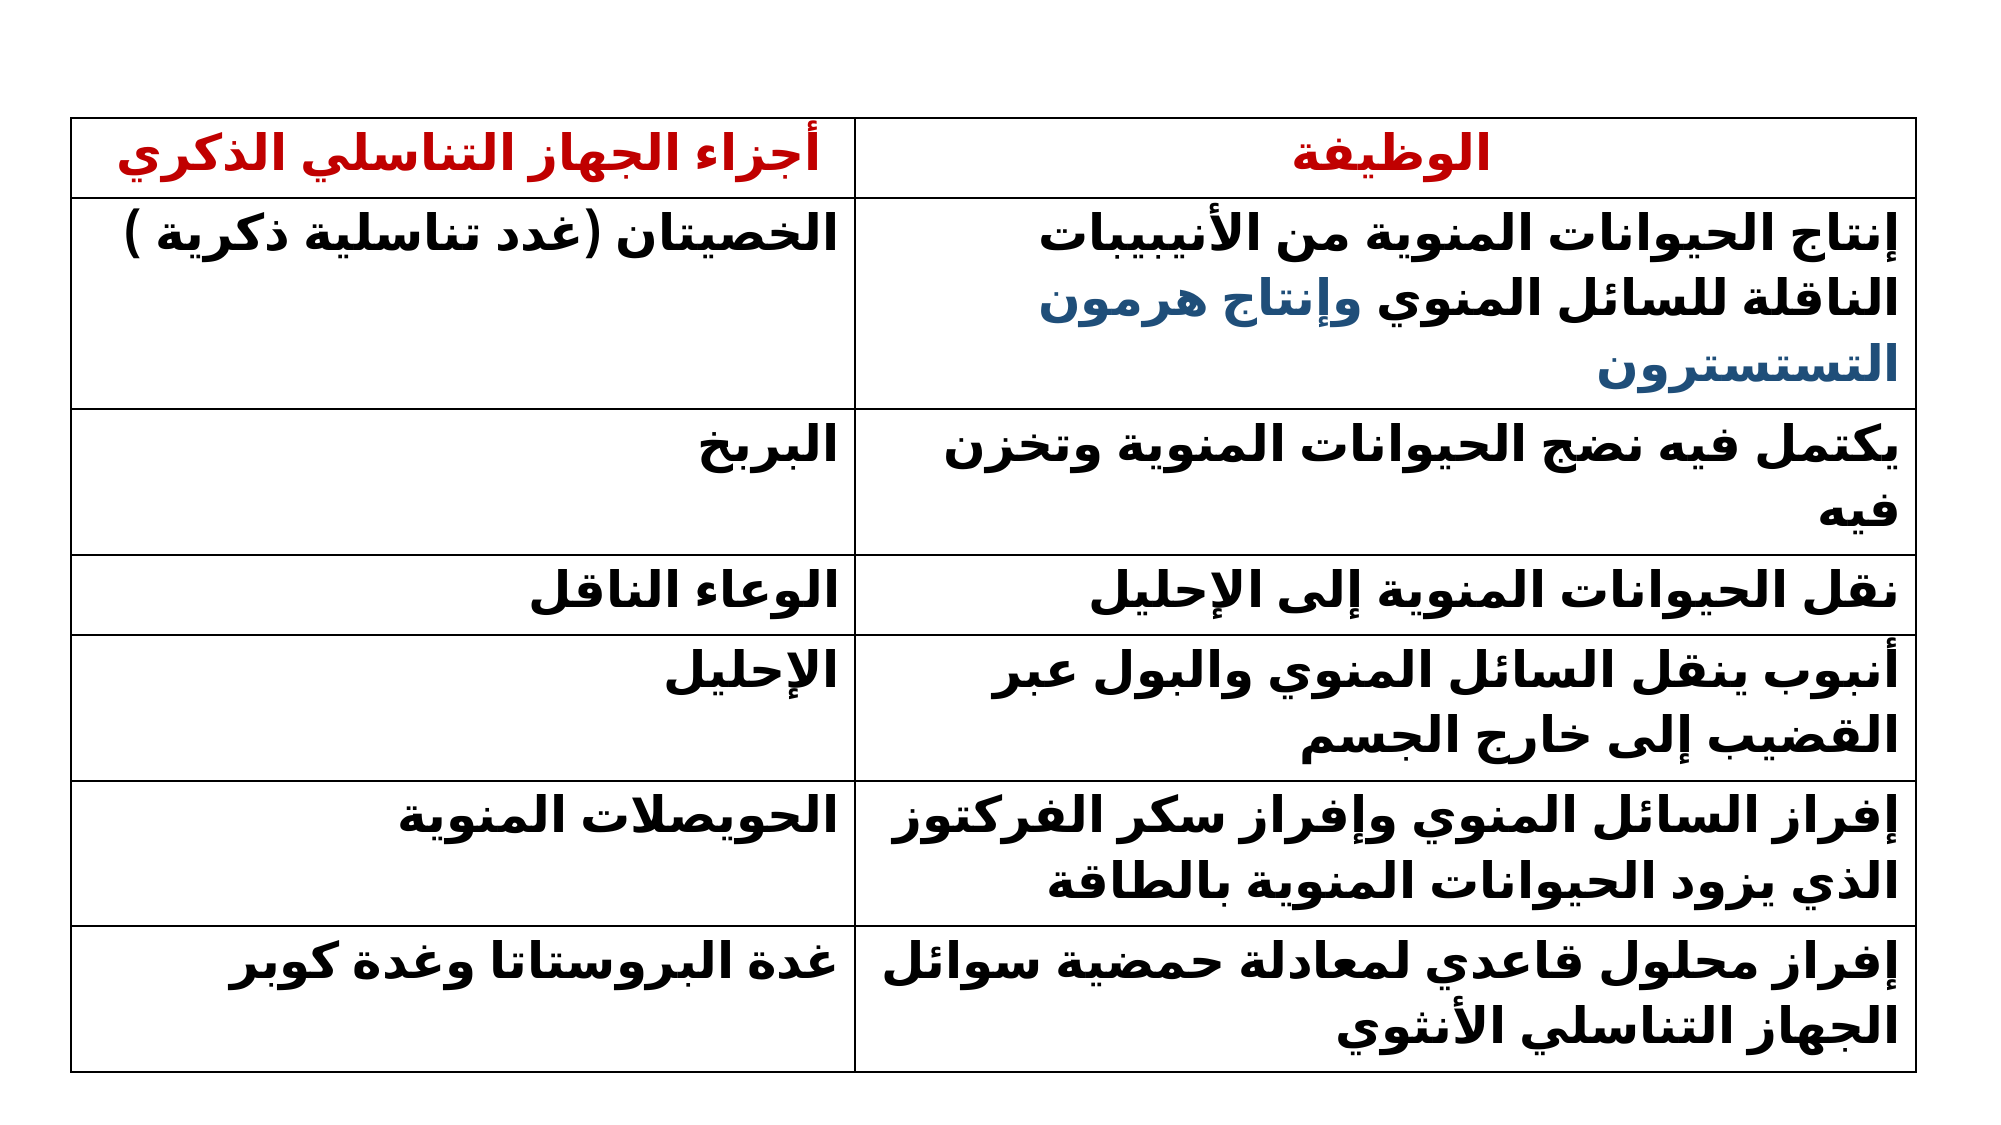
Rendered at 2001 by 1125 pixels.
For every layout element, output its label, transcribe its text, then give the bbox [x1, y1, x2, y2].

table_cell الإحليل [72, 636, 854, 780]
table_cell إنتاج الحيوانات المنوية من الأنيبيبات الناقلة للسائل المنوي وإنتاج هرمون التستسترون [856, 199, 1915, 408]
table_cell يكتمل فيه نضج الحيوانات المنوية وتخزن فيه [856, 410, 1915, 554]
table_cell الخصيتان (غدد تناسلية ذكرية ) [72, 199, 854, 408]
table_cell البربخ [72, 410, 854, 554]
table_cell الحويصلات المنوية [72, 782, 854, 925]
table_cell إفراز محلول قاعدي لمعادلة حمضية سوائل الجهاز التناسلي الأنثوي [856, 927, 1915, 1071]
table_cell نقل الحيوانات المنوية إلى الإحليل [856, 556, 1915, 634]
table_header الوظيفة [856, 119, 1915, 197]
table_cell غدة البروستاتا وغدة كوبر [72, 927, 854, 1071]
table_cell أنبوب ينقل السائل المنوي والبول عبر القضيب إلى خارج الجسم [856, 636, 1915, 780]
table_cell الوعاء الناقل [72, 556, 854, 634]
table_header أجزاء الجهاز التناسلي الذكري [72, 119, 854, 197]
table_cell إفراز السائل المنوي وإفراز سكر الفركتوز الذي يزود الحيوانات المنوية بالطاقة [856, 782, 1915, 925]
